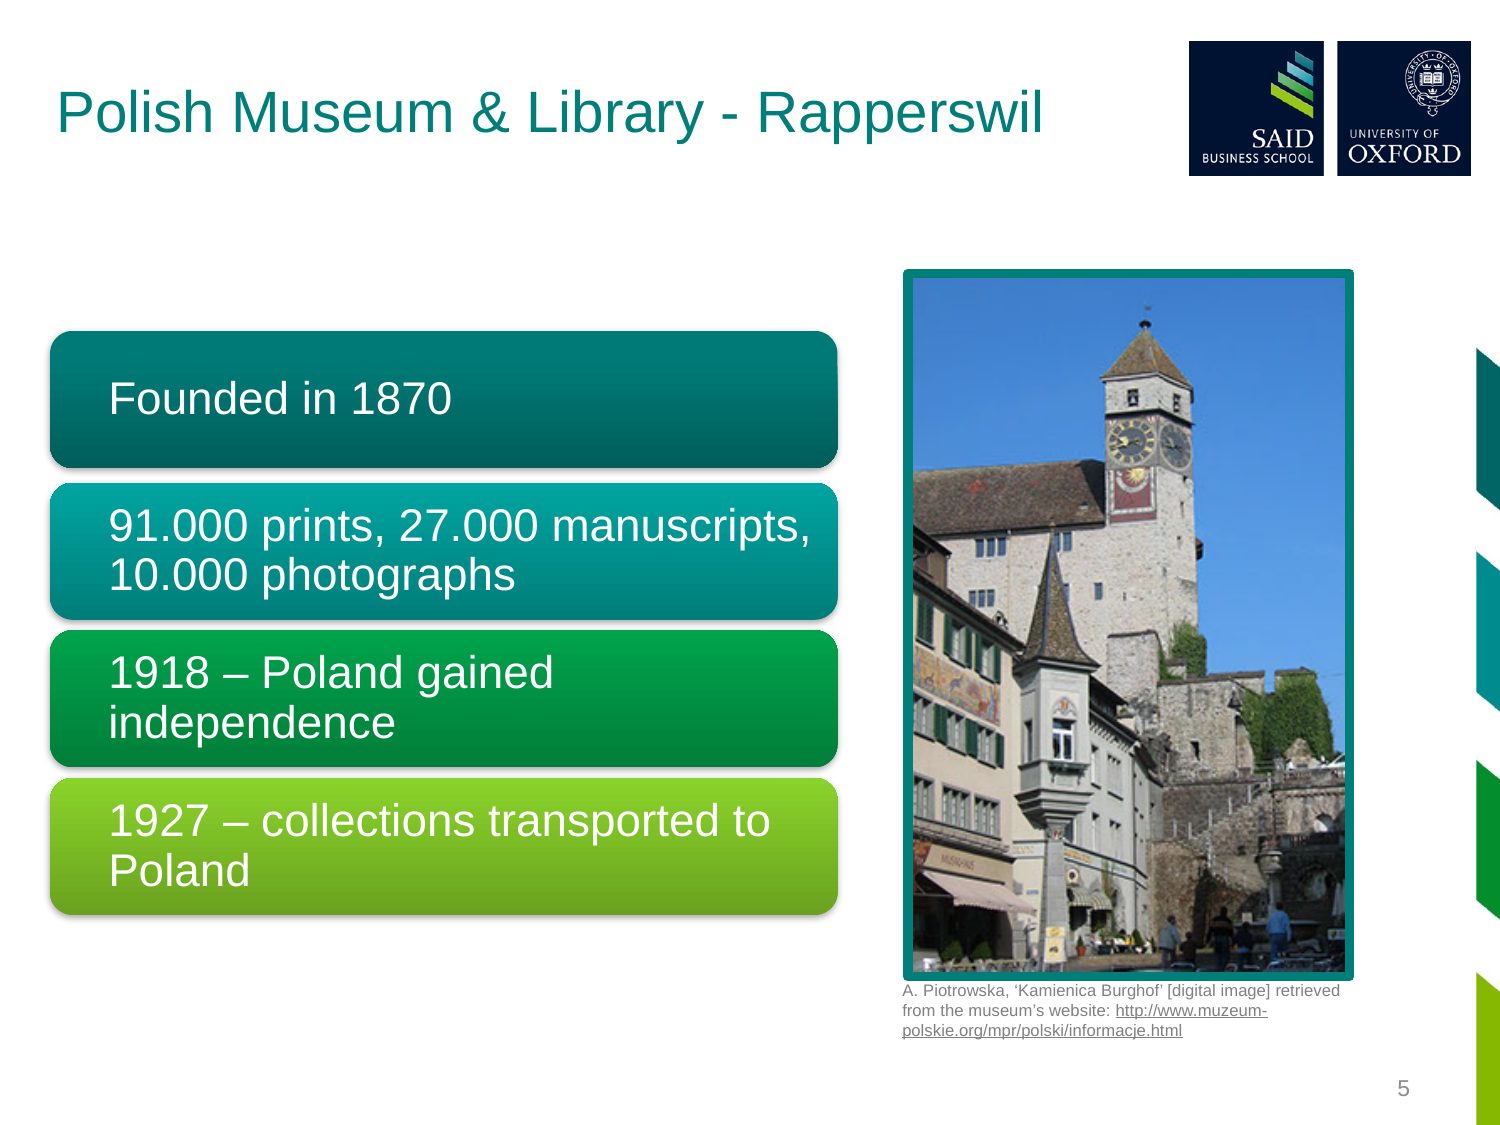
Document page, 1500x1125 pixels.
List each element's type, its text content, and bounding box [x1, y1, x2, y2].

text_box A. Piotrowska, ‘Kamienica Burghof’ [digital image] retrieved from the museum’s website: http://www.muzeum-polskie.org/mpr/polski/informacje.html [887, 971, 1363, 1047]
picture [1189, 41, 1471, 176]
picture [912, 277, 1346, 973]
slide_number 5 [1074, 1057, 1425, 1118]
picture [1476, 347, 1500, 1125]
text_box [49, 224, 838, 1026]
title Polish Museum & Library - Rapperswil [41, 45, 1176, 173]
